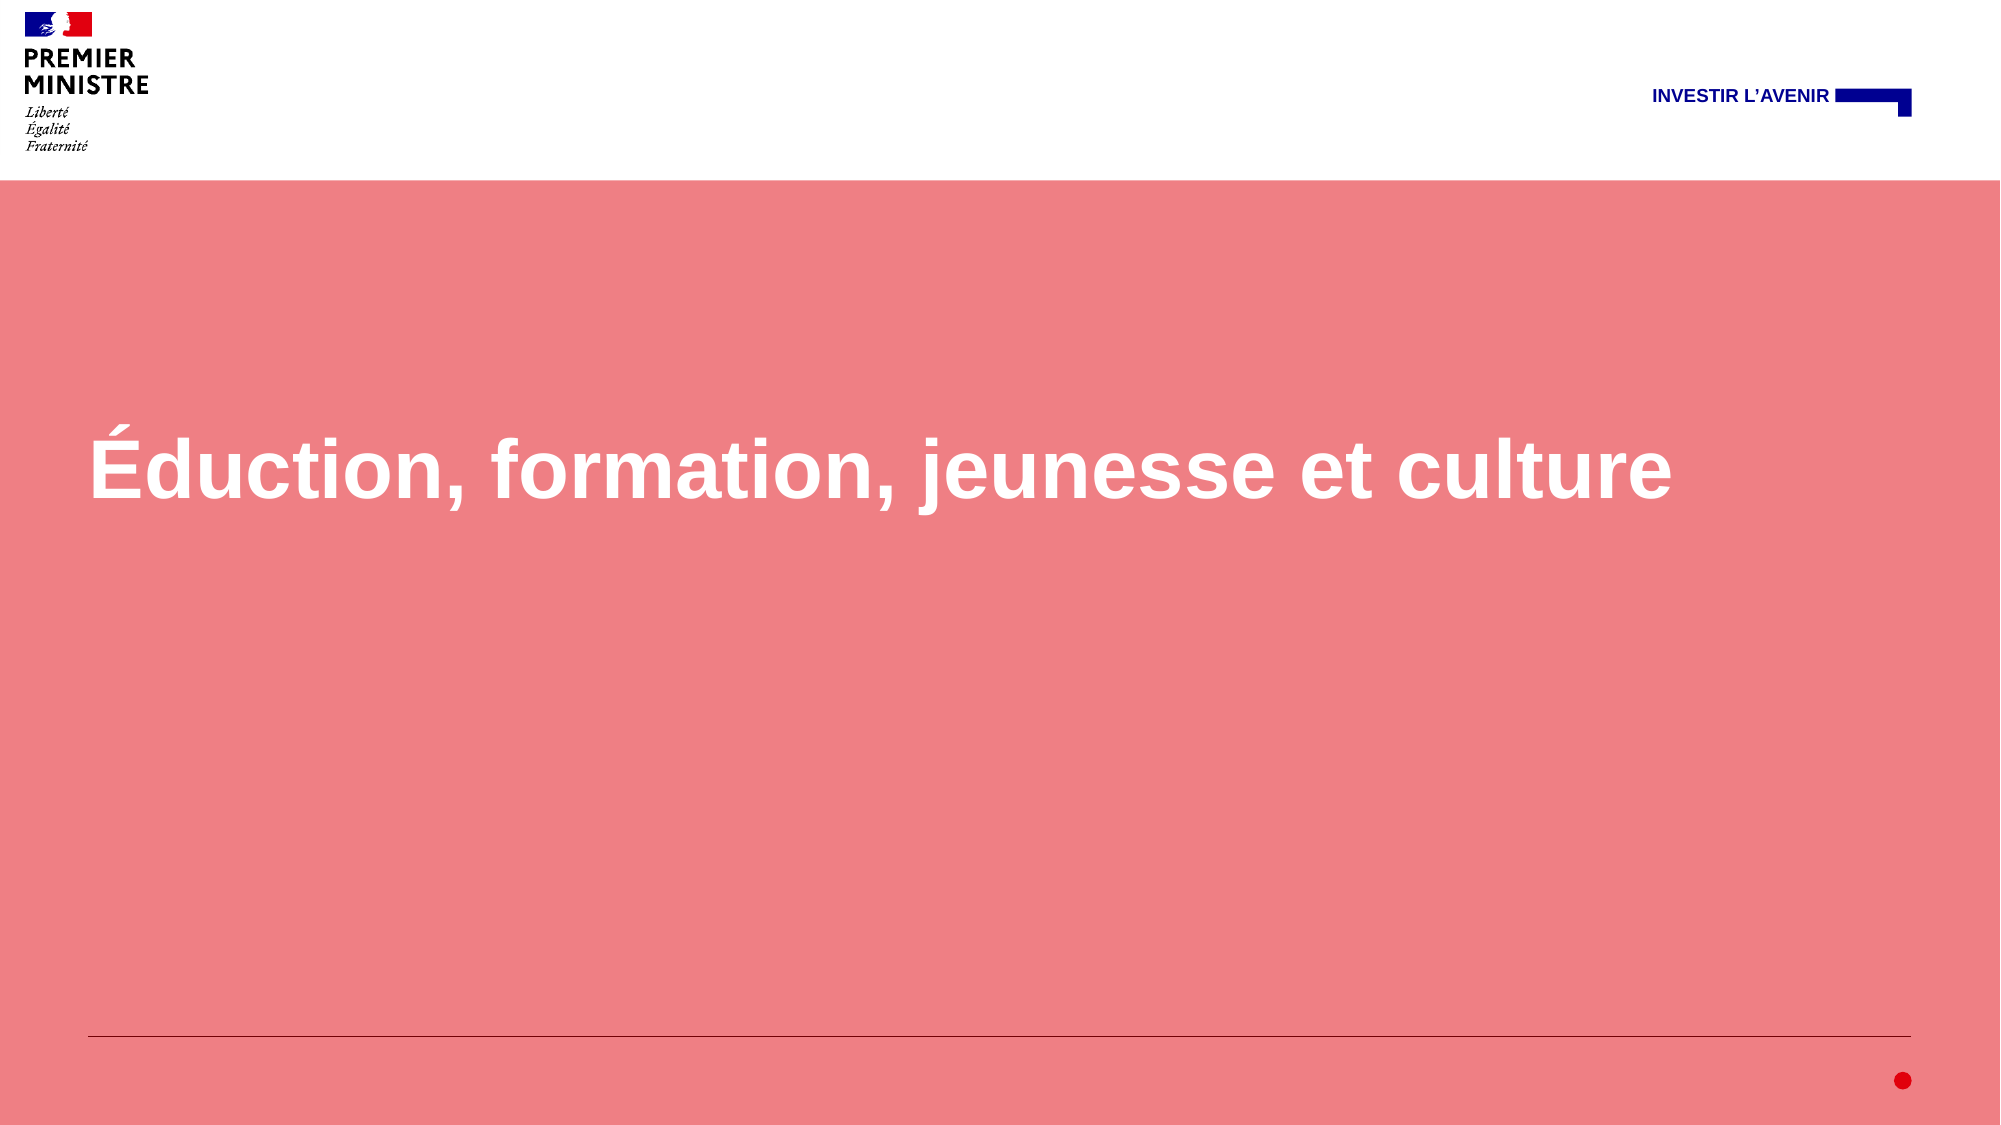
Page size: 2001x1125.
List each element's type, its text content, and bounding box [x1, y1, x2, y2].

picture [0, 0, 172, 155]
list Éduction, formation, jeunesse et culture [89, 415, 1912, 1037]
text_box [0, 180, 2000, 1125]
